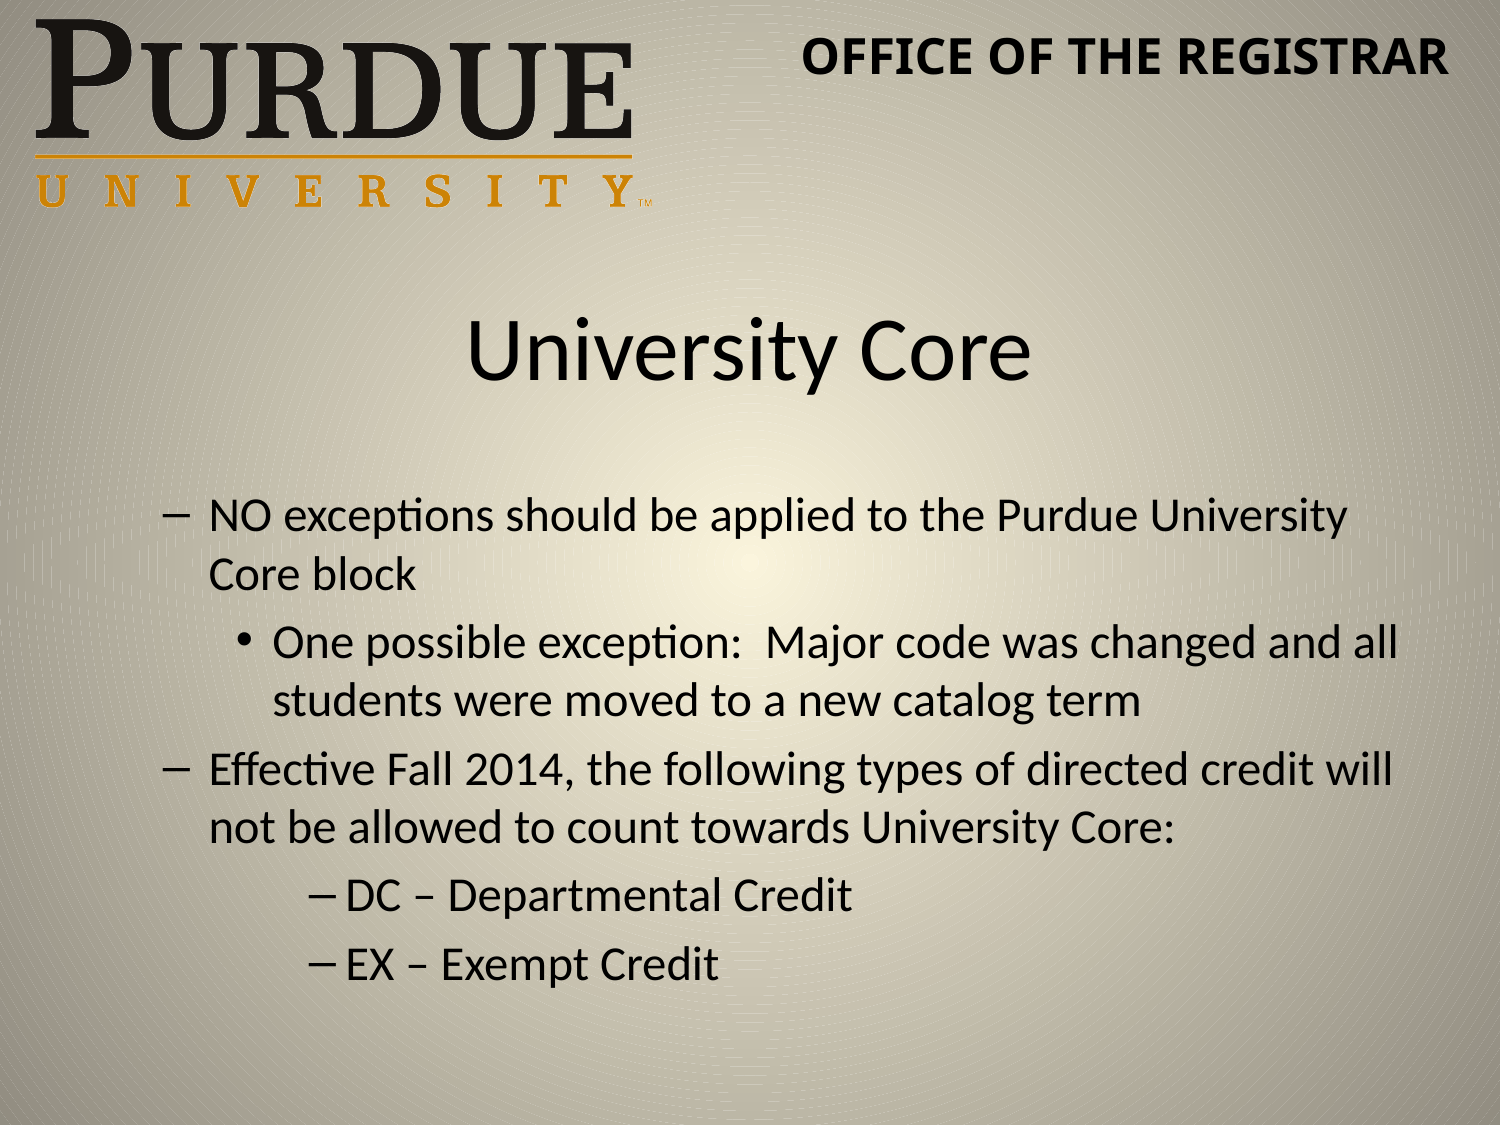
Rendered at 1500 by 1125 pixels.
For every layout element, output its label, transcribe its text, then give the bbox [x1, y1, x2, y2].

text_box Office of the Registrar [774, 24, 1475, 85]
picture [0, 0, 674, 223]
title University Core [75, 275, 1425, 413]
list NO exceptions should be applied to the Purdue University Core block One possible exception: Major code was changed and all students were moved to a new catalog term Effective Fall 2014, the following types of directed credit will not be allowed to count towards University Core: DC – Departmental Credit EX – Exempt Credit [75, 474, 1425, 1005]
